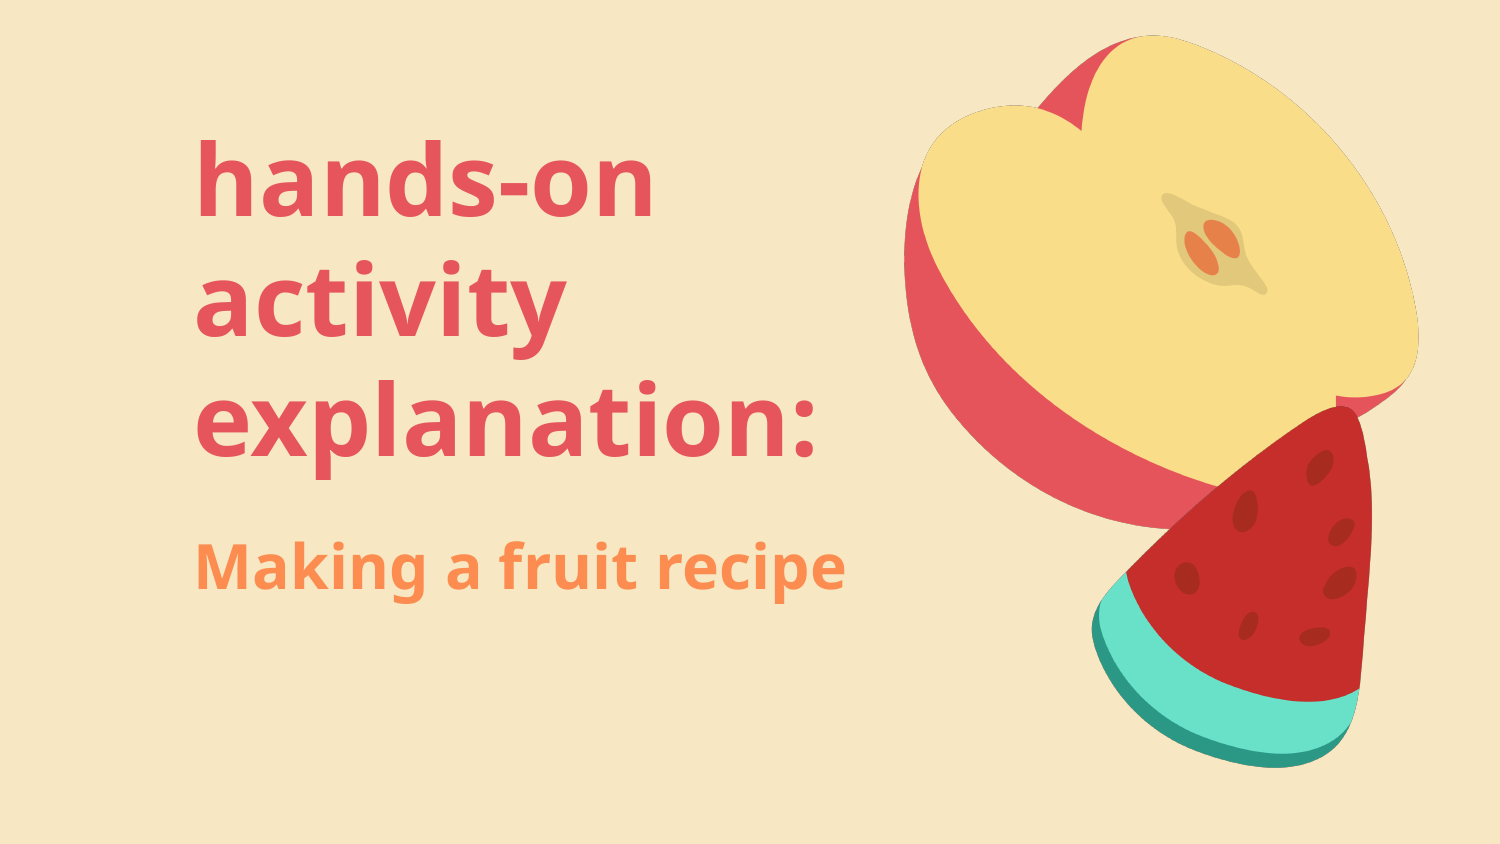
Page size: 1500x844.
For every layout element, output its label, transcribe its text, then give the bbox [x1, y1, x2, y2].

picture [904, 25, 1500, 844]
title hands-on activity explanation: [178, 352, 870, 492]
subtitle Making a fruit recipe [179, 511, 905, 694]
